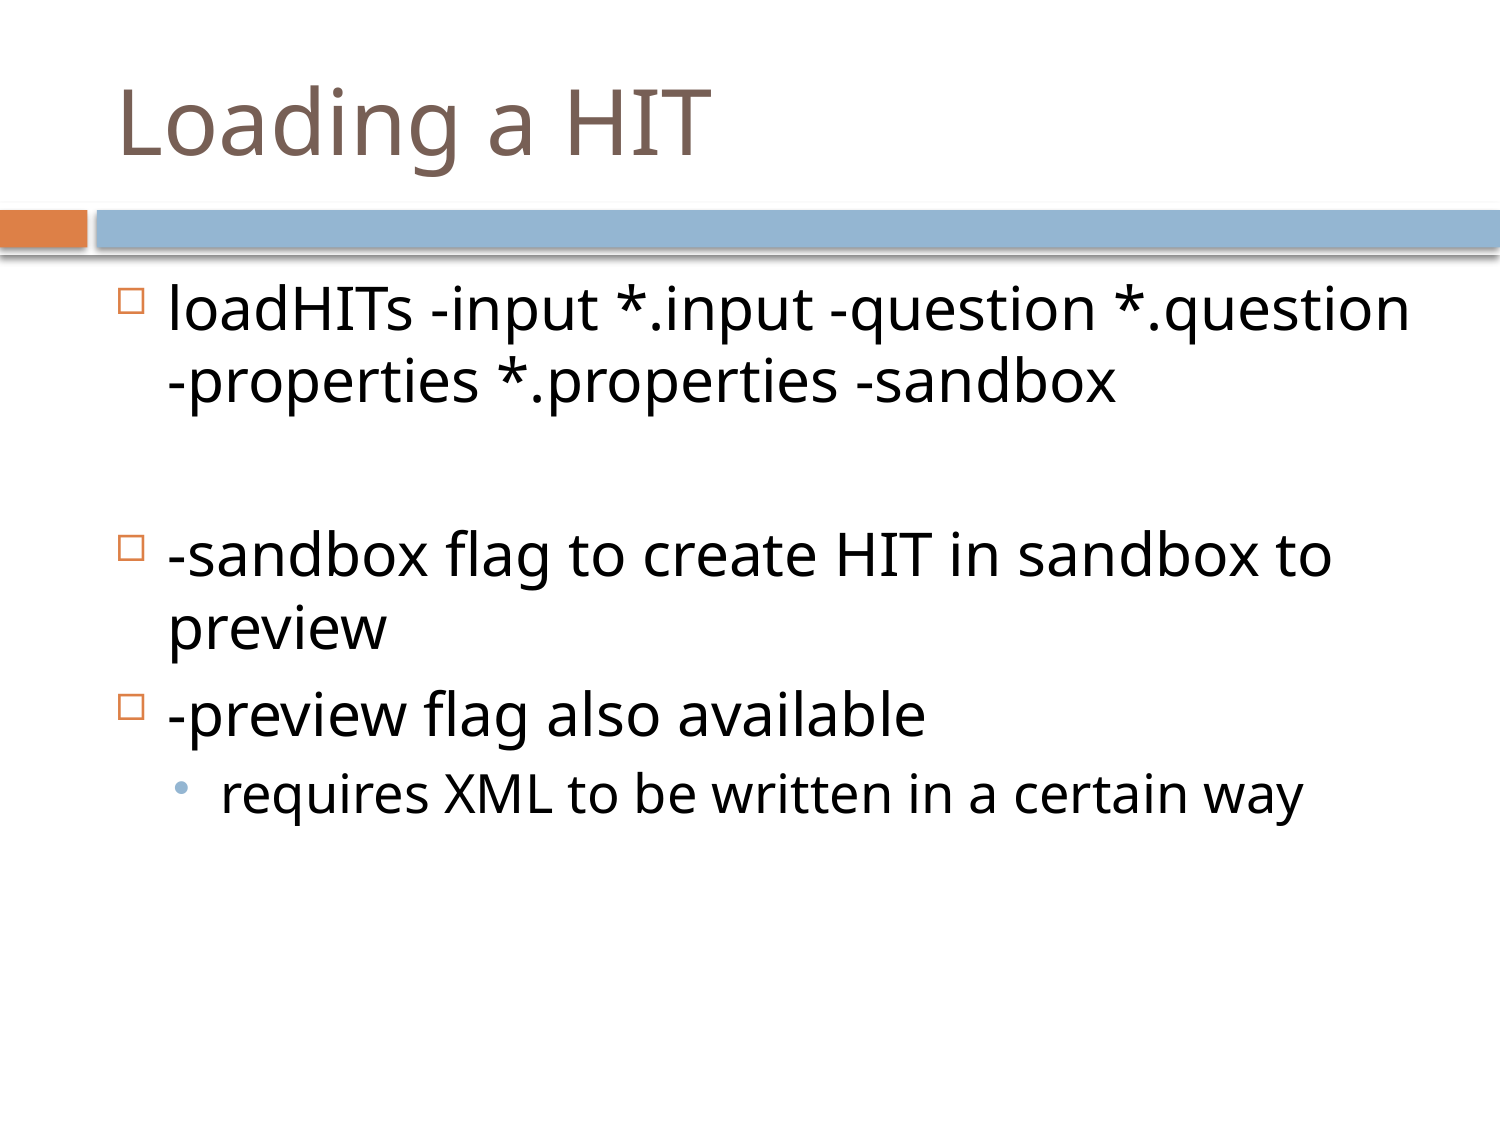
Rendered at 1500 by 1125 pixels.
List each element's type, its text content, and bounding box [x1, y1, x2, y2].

list loadHITs -input *.input -question *.question -properties *.properties -sandbox -sandbox flag to create HIT in sandbox to preview -preview flag also available requires XML to be written in a certain way [100, 262, 1438, 1000]
title Loading a HIT [100, 37, 1438, 200]
